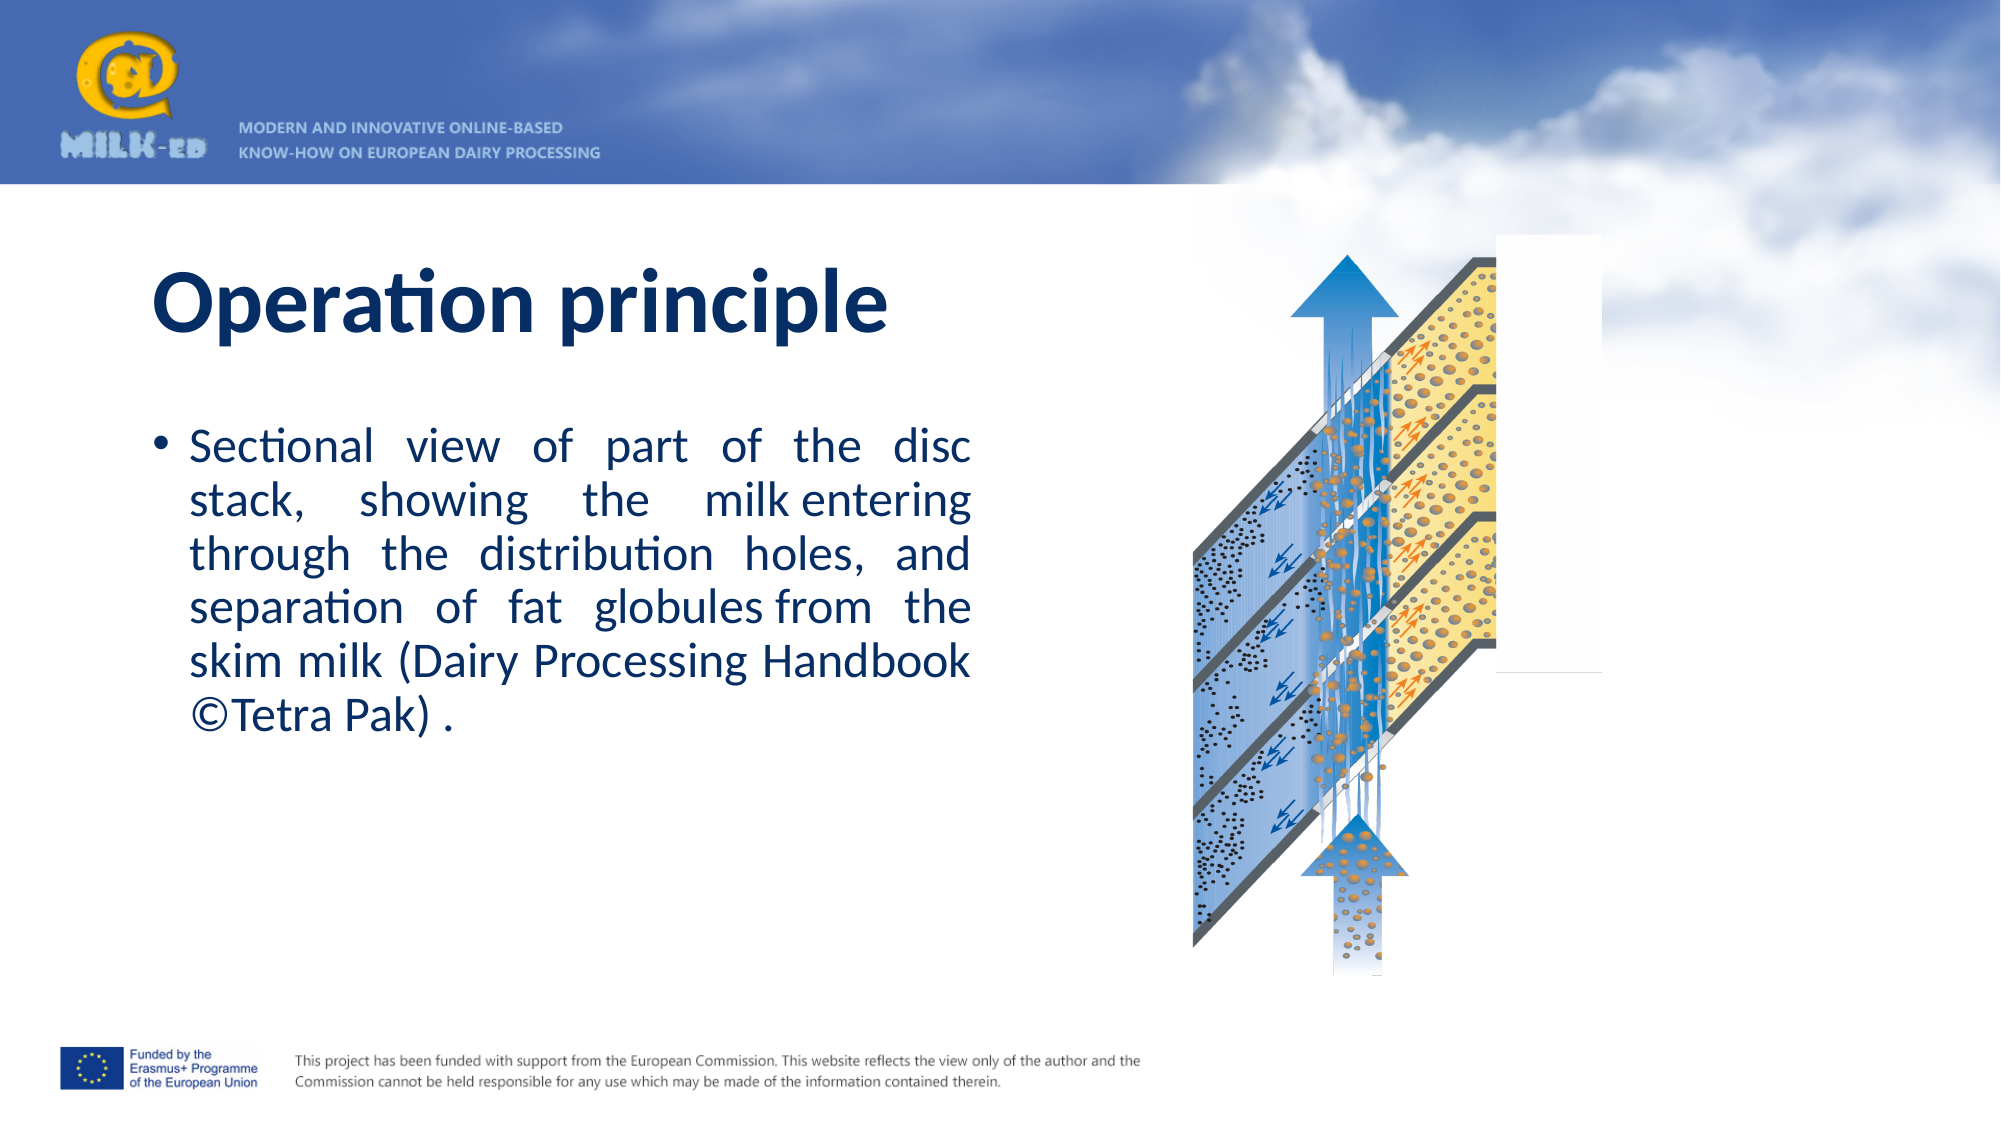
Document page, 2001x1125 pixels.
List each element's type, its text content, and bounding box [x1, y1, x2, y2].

title Operation principle [137, 193, 1597, 412]
picture [0, 0, 2001, 1125]
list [1191, 234, 1603, 976]
list Sectional view of part of the disc stack, showing the milk entering through the distribution holes, and separation of fat globules from the skim milk (Dairy Processing Handbook ©Tetra Pak) . [137, 412, 988, 1014]
